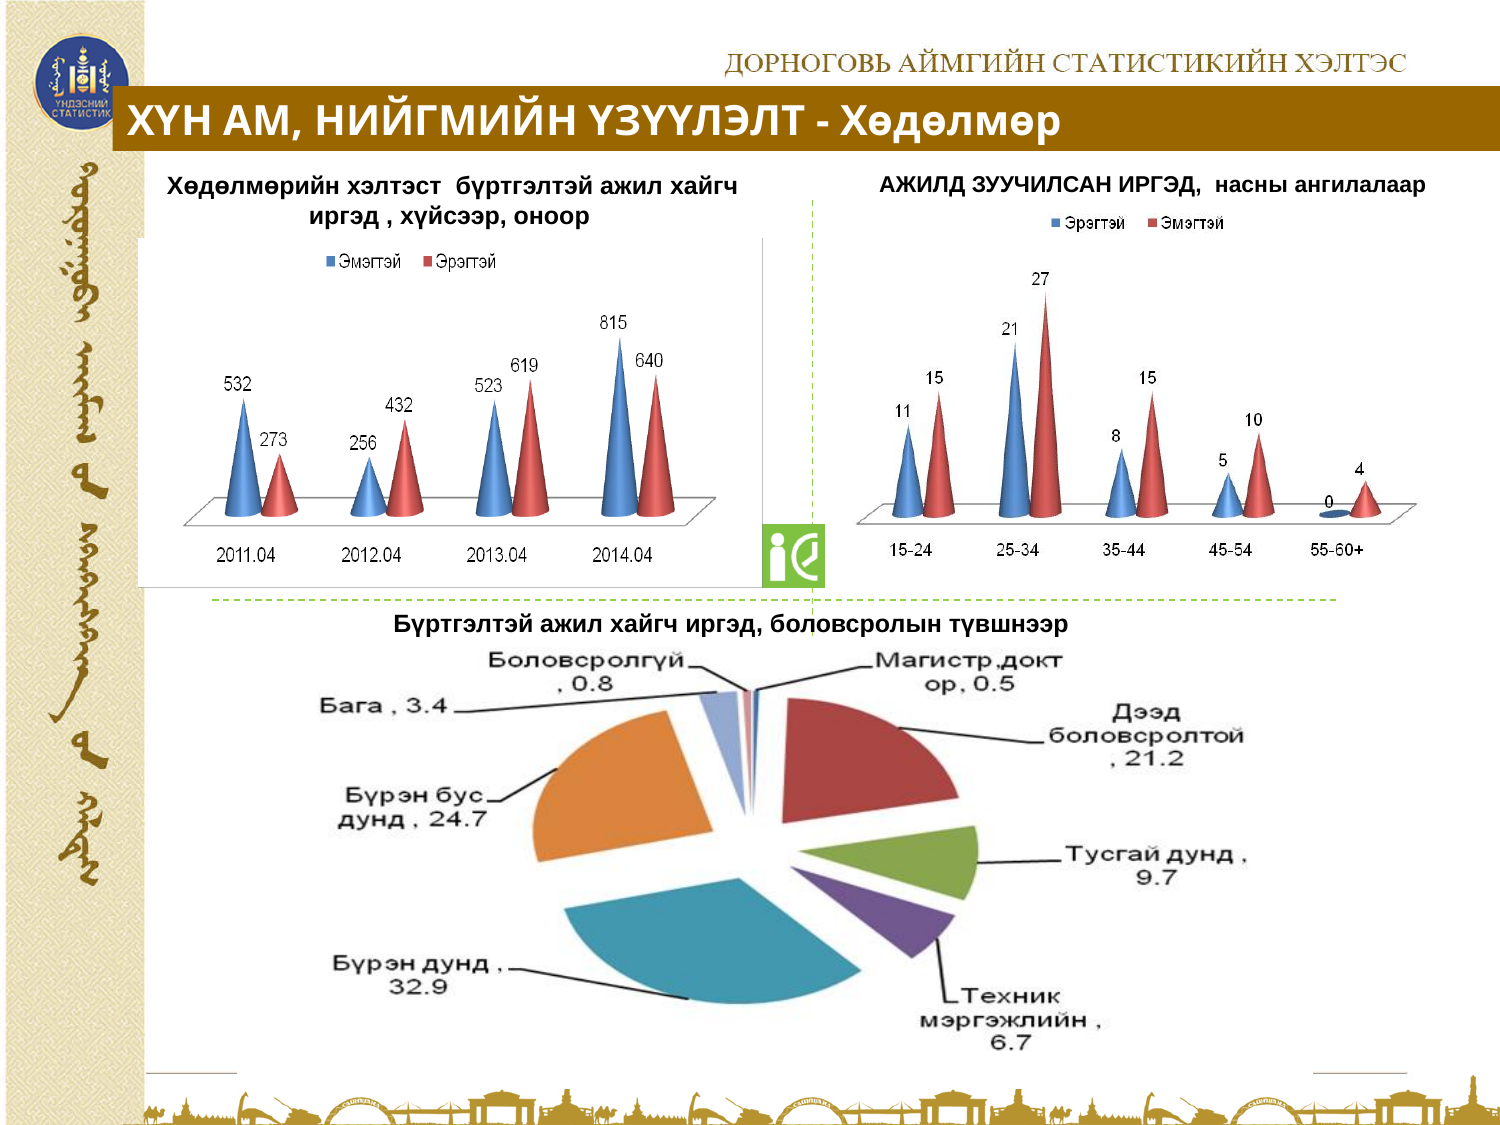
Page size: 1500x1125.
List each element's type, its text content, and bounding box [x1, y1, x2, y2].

text_box Бүртгэлтэй ажил хайгч иргэд, боловсролын түвшнээр [124, 600, 808, 645]
text_box ХҮН АМ, НИЙГМИЙН ҮЗҮҮЛЭЛТ - Хөдөлмөр [112, 86, 1500, 151]
text_box АЖИЛД ЗУУЧИЛСАН ИРГЭД, насны ангилалаар [812, 162, 1500, 205]
picture [0, 0, 1500, 1125]
text_box Хөдөлмөрийн хэлтэст бүртгэлтэй ажил хайгч иргэд , хүйсээр, оноор [118, 162, 788, 238]
text_box Бүртгэлтэй ажил хайгч иргэд, боловсролын түвшнээр [816, 601, 1338, 645]
